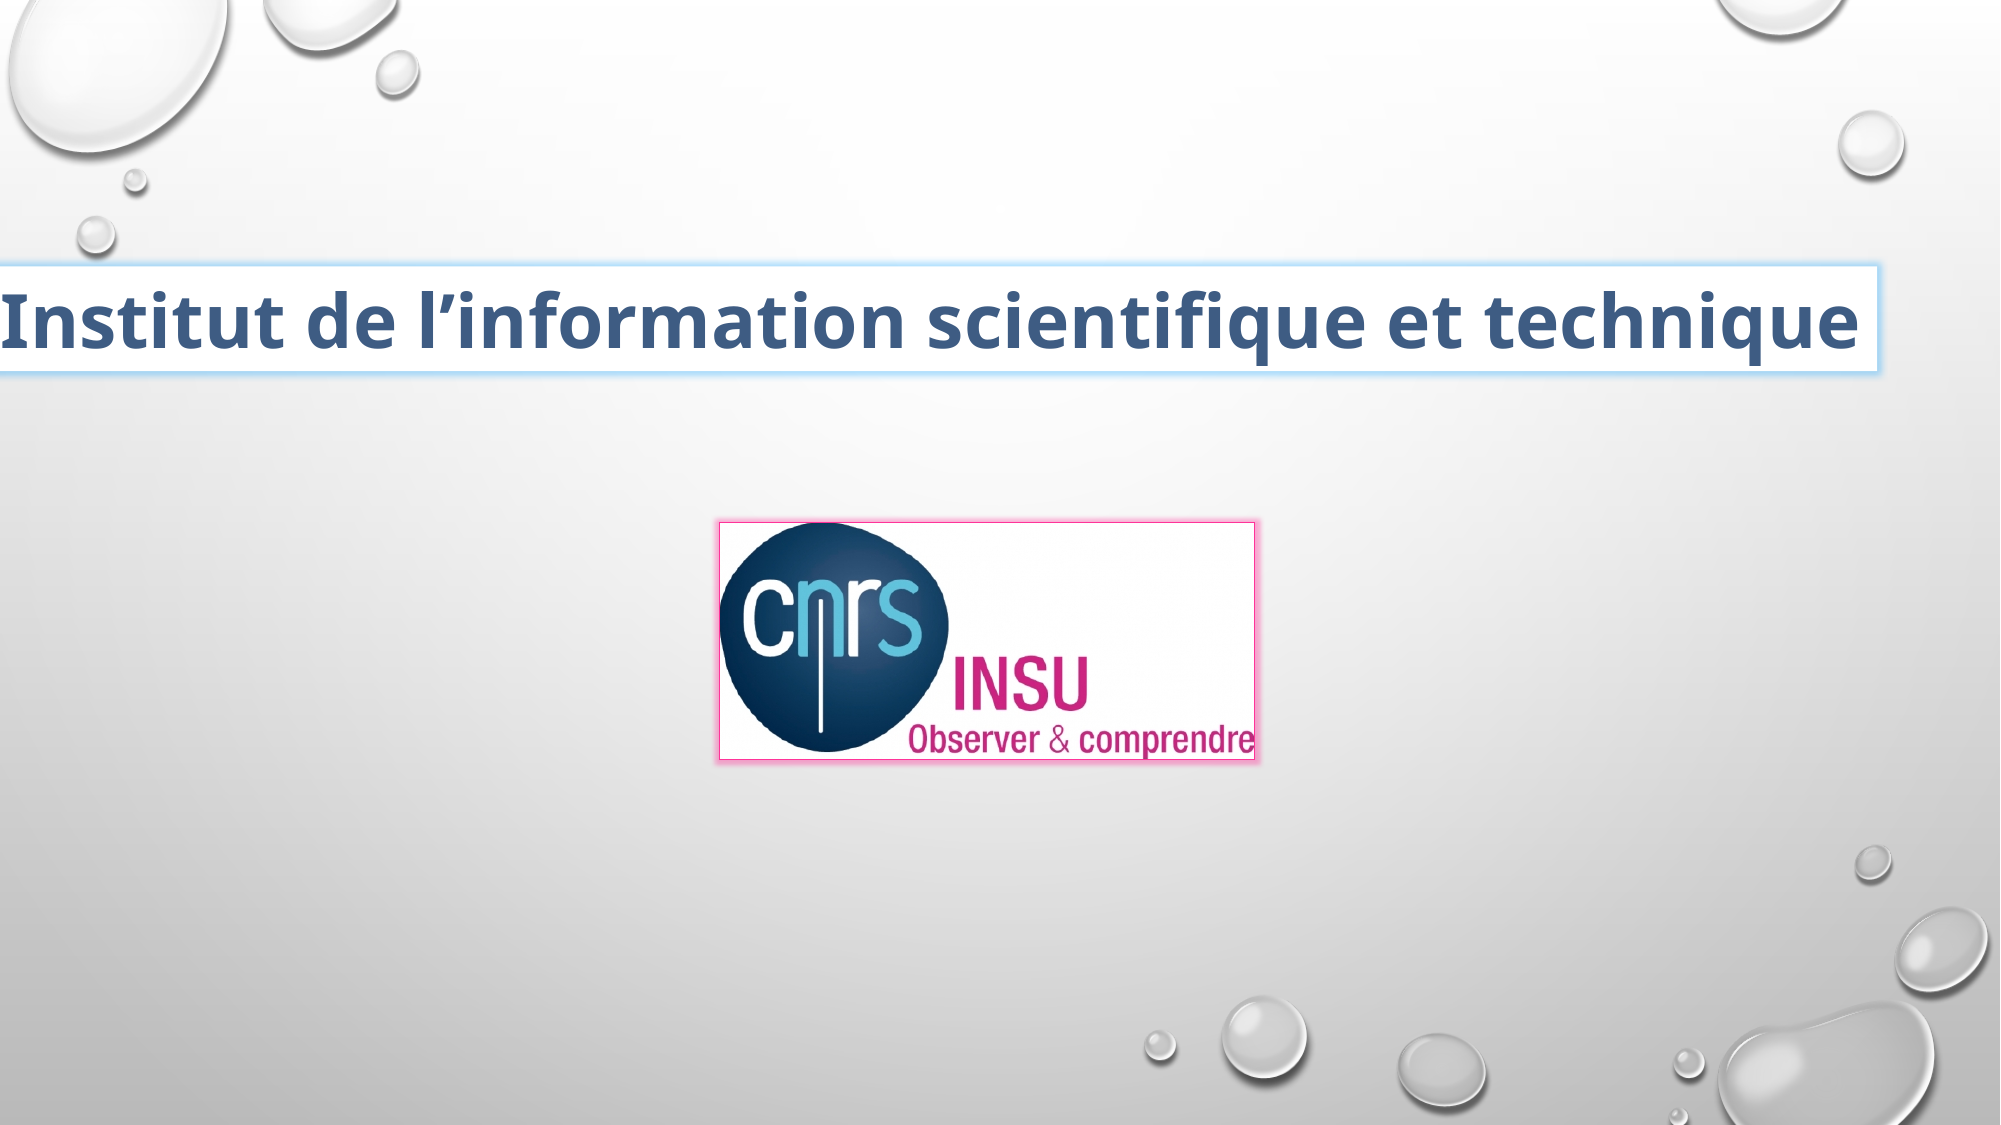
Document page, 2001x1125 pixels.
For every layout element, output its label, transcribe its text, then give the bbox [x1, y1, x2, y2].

picture [0, 0, 2000, 1125]
text_box Institut de l’information scientifique et technique [0, 266, 1878, 372]
